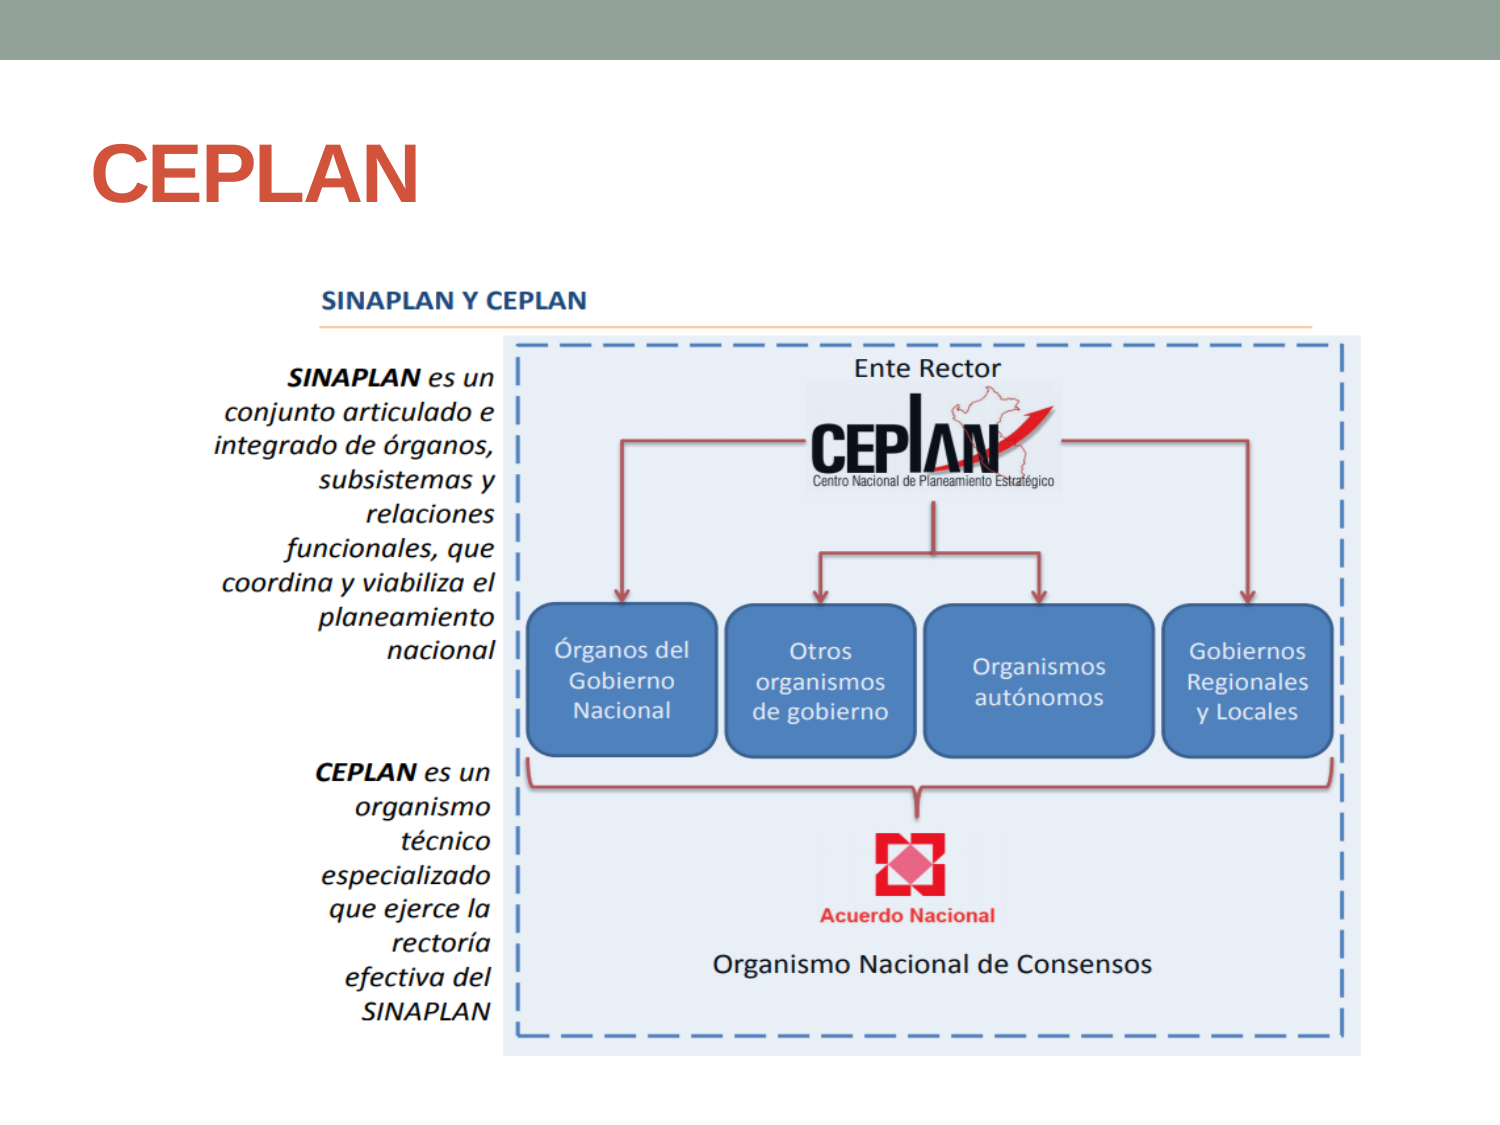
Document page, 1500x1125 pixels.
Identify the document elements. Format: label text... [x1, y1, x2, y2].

title CEPLAN [75, 87, 1425, 250]
picture [170, 255, 1365, 1056]
